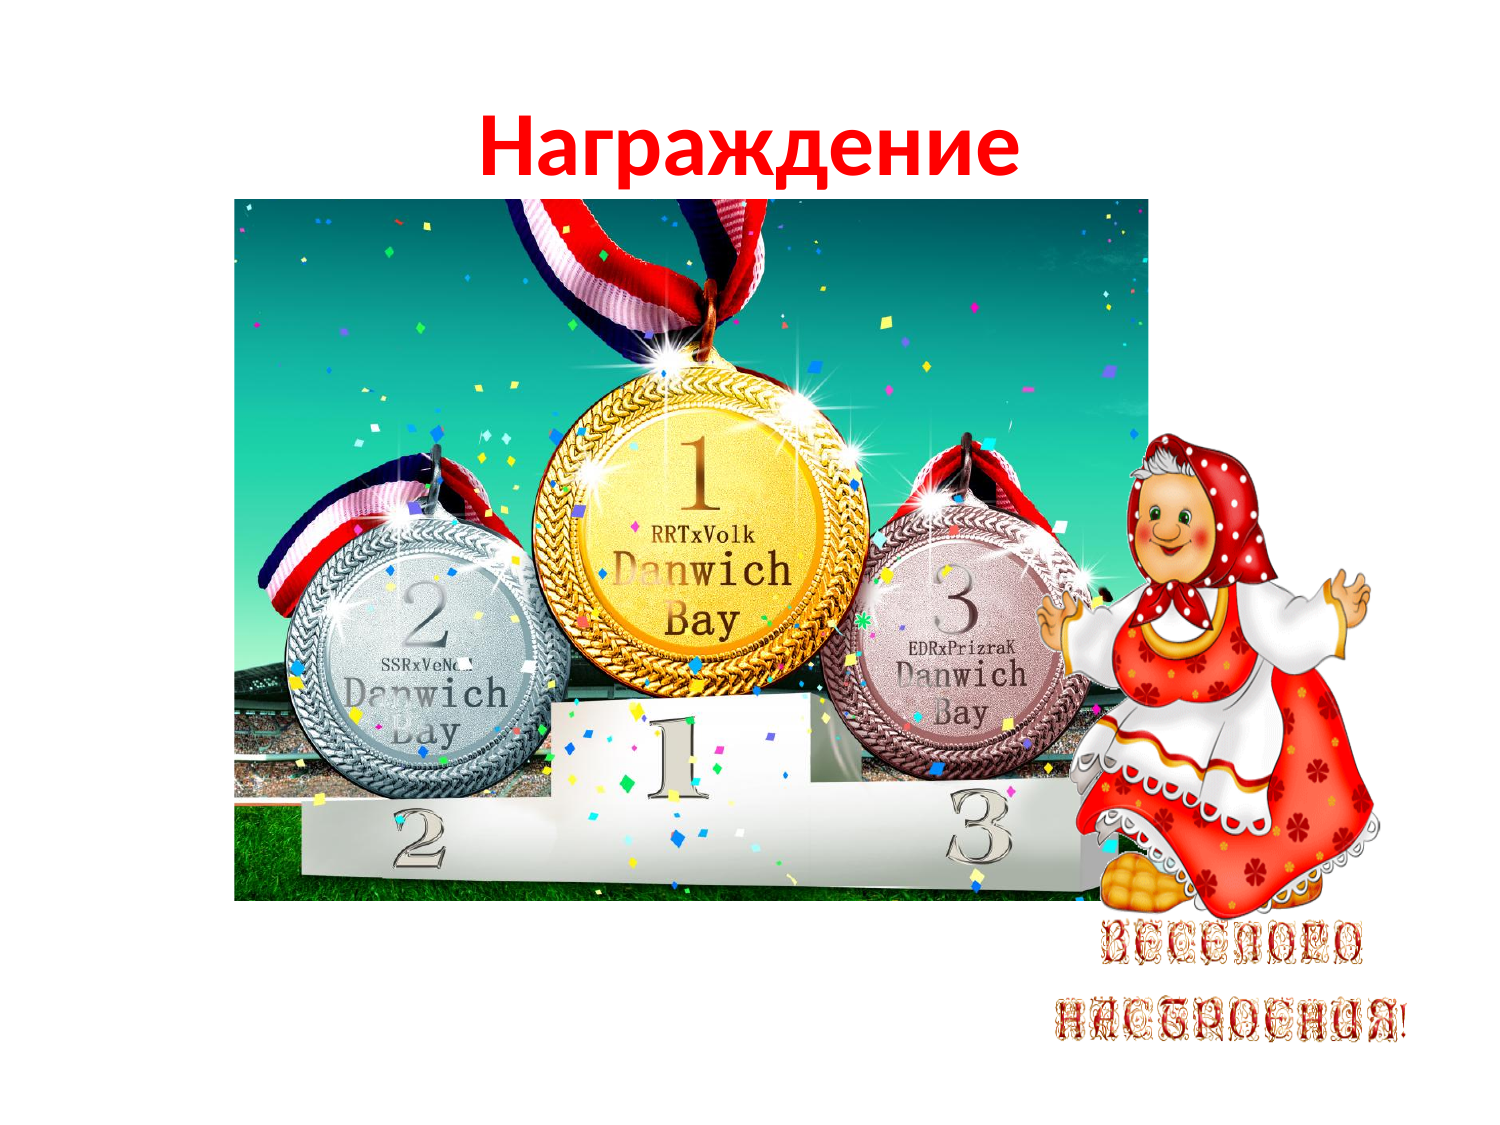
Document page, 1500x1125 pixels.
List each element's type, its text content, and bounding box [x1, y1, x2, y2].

picture [234, 198, 1442, 1067]
title Награждение [75, 45, 1425, 233]
